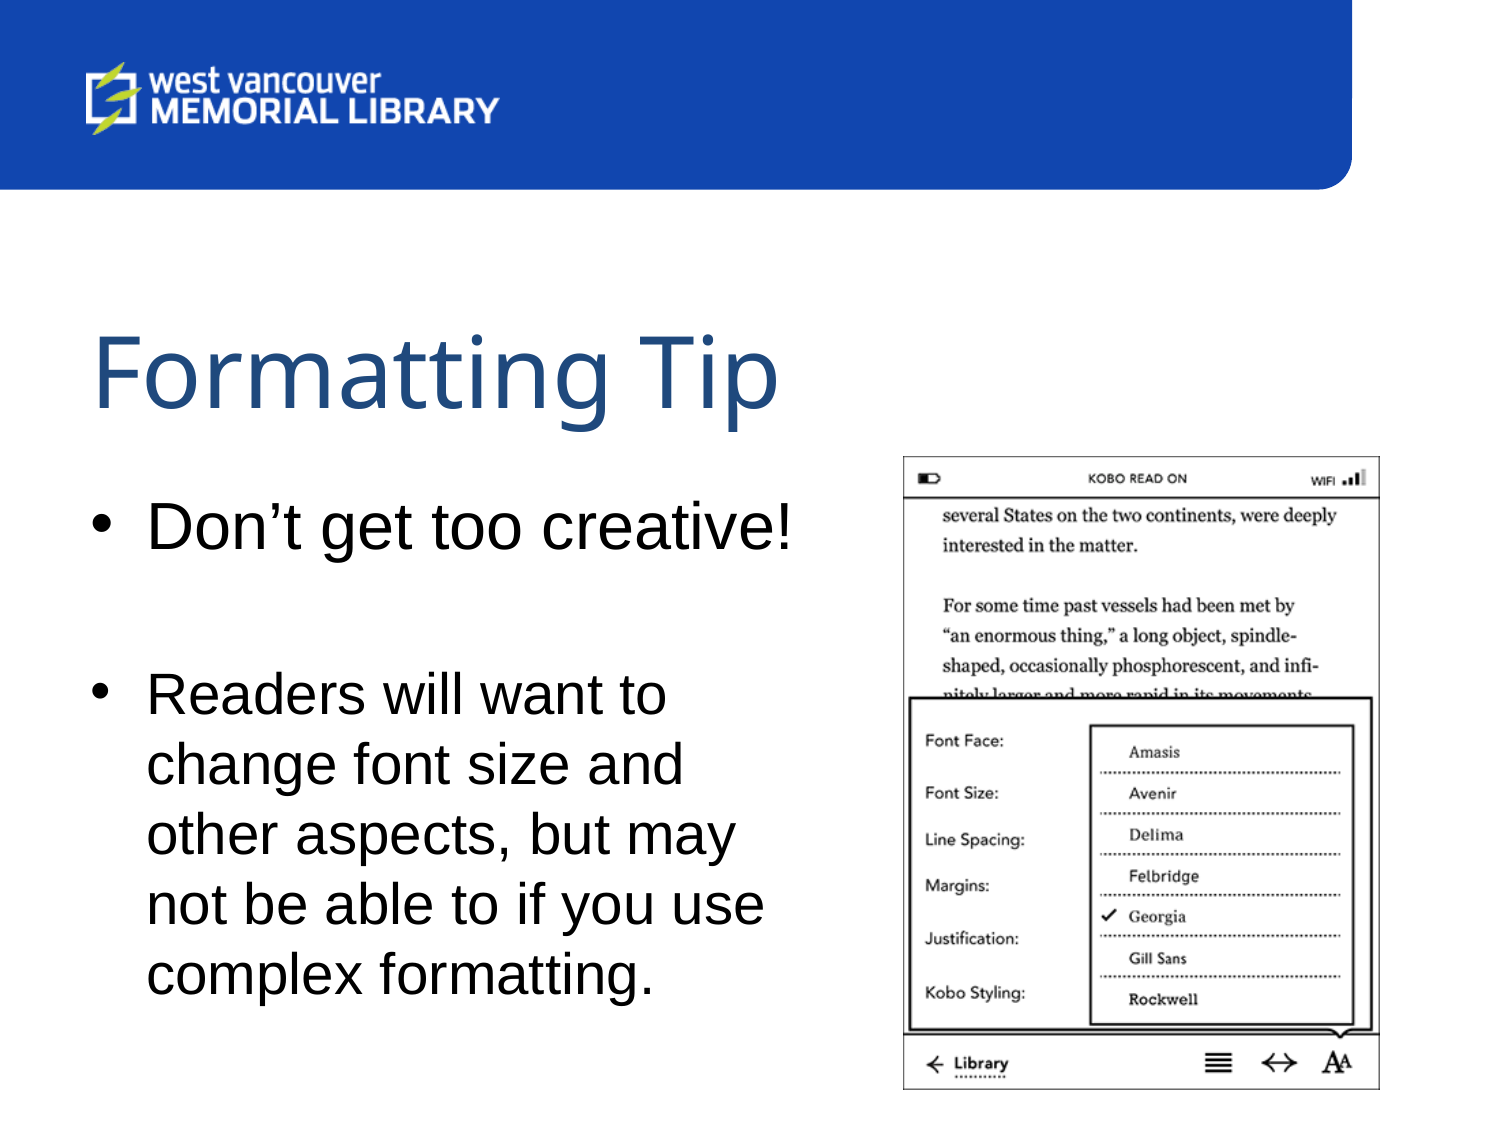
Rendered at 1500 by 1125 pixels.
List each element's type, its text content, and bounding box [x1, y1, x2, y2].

title Formatting Tip [74, 274, 1426, 463]
picture [903, 455, 1380, 1091]
list Don’t get too creative! Readers will want to change font size and other aspects, but may not be able to if you use complex formatting. [74, 474, 822, 1088]
picture [86, 62, 500, 135]
